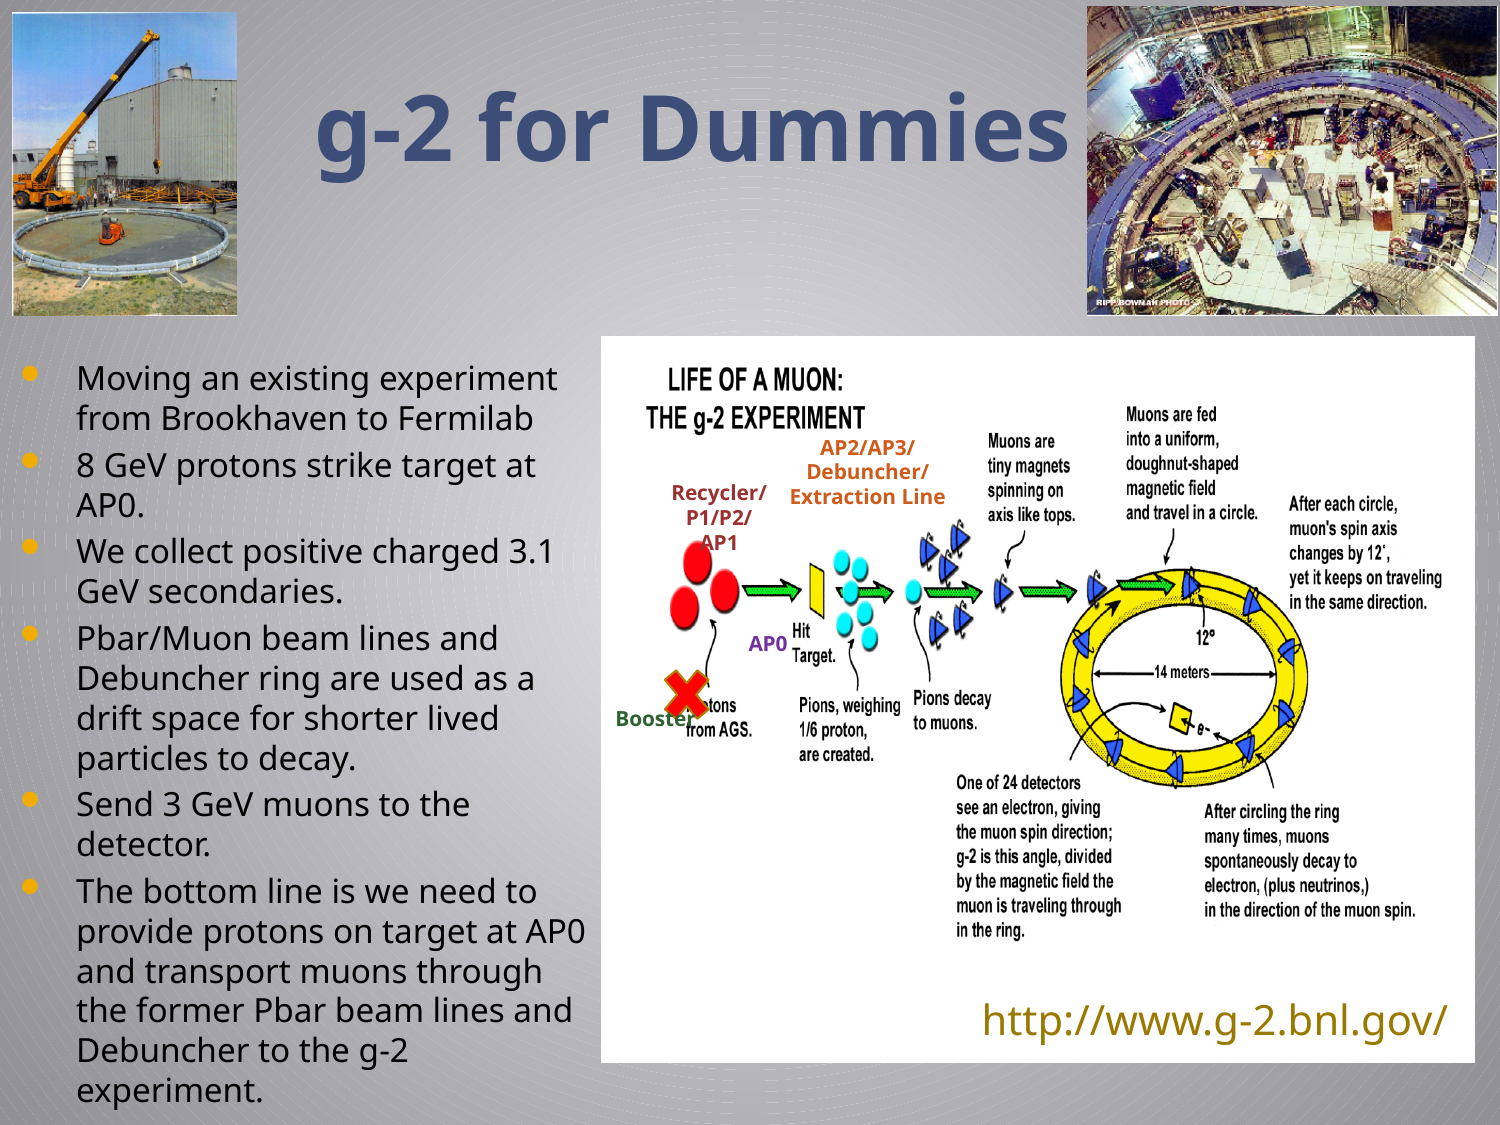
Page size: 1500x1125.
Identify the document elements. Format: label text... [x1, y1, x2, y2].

picture [601, 336, 1475, 1063]
picture [12, 12, 237, 316]
title g-2 for Dummies [17, 0, 1368, 188]
picture [1087, 6, 1498, 316]
list Moving an existing experiment from Brookhaven to Fermilab 8 GeV protons strike target at AP0. We collect positive charged 3.1 GeV secondaries. Pbar/Muon beam lines and Debuncher ring are used as a drift space for shorter lived particles to decay. Send 3 GeV muons to the detector. The bottom line is we need to provide protons on target at AP0 and transport muons through the former Pbar beam lines and Debuncher to the g-2 experiment. [12, 349, 592, 1020]
